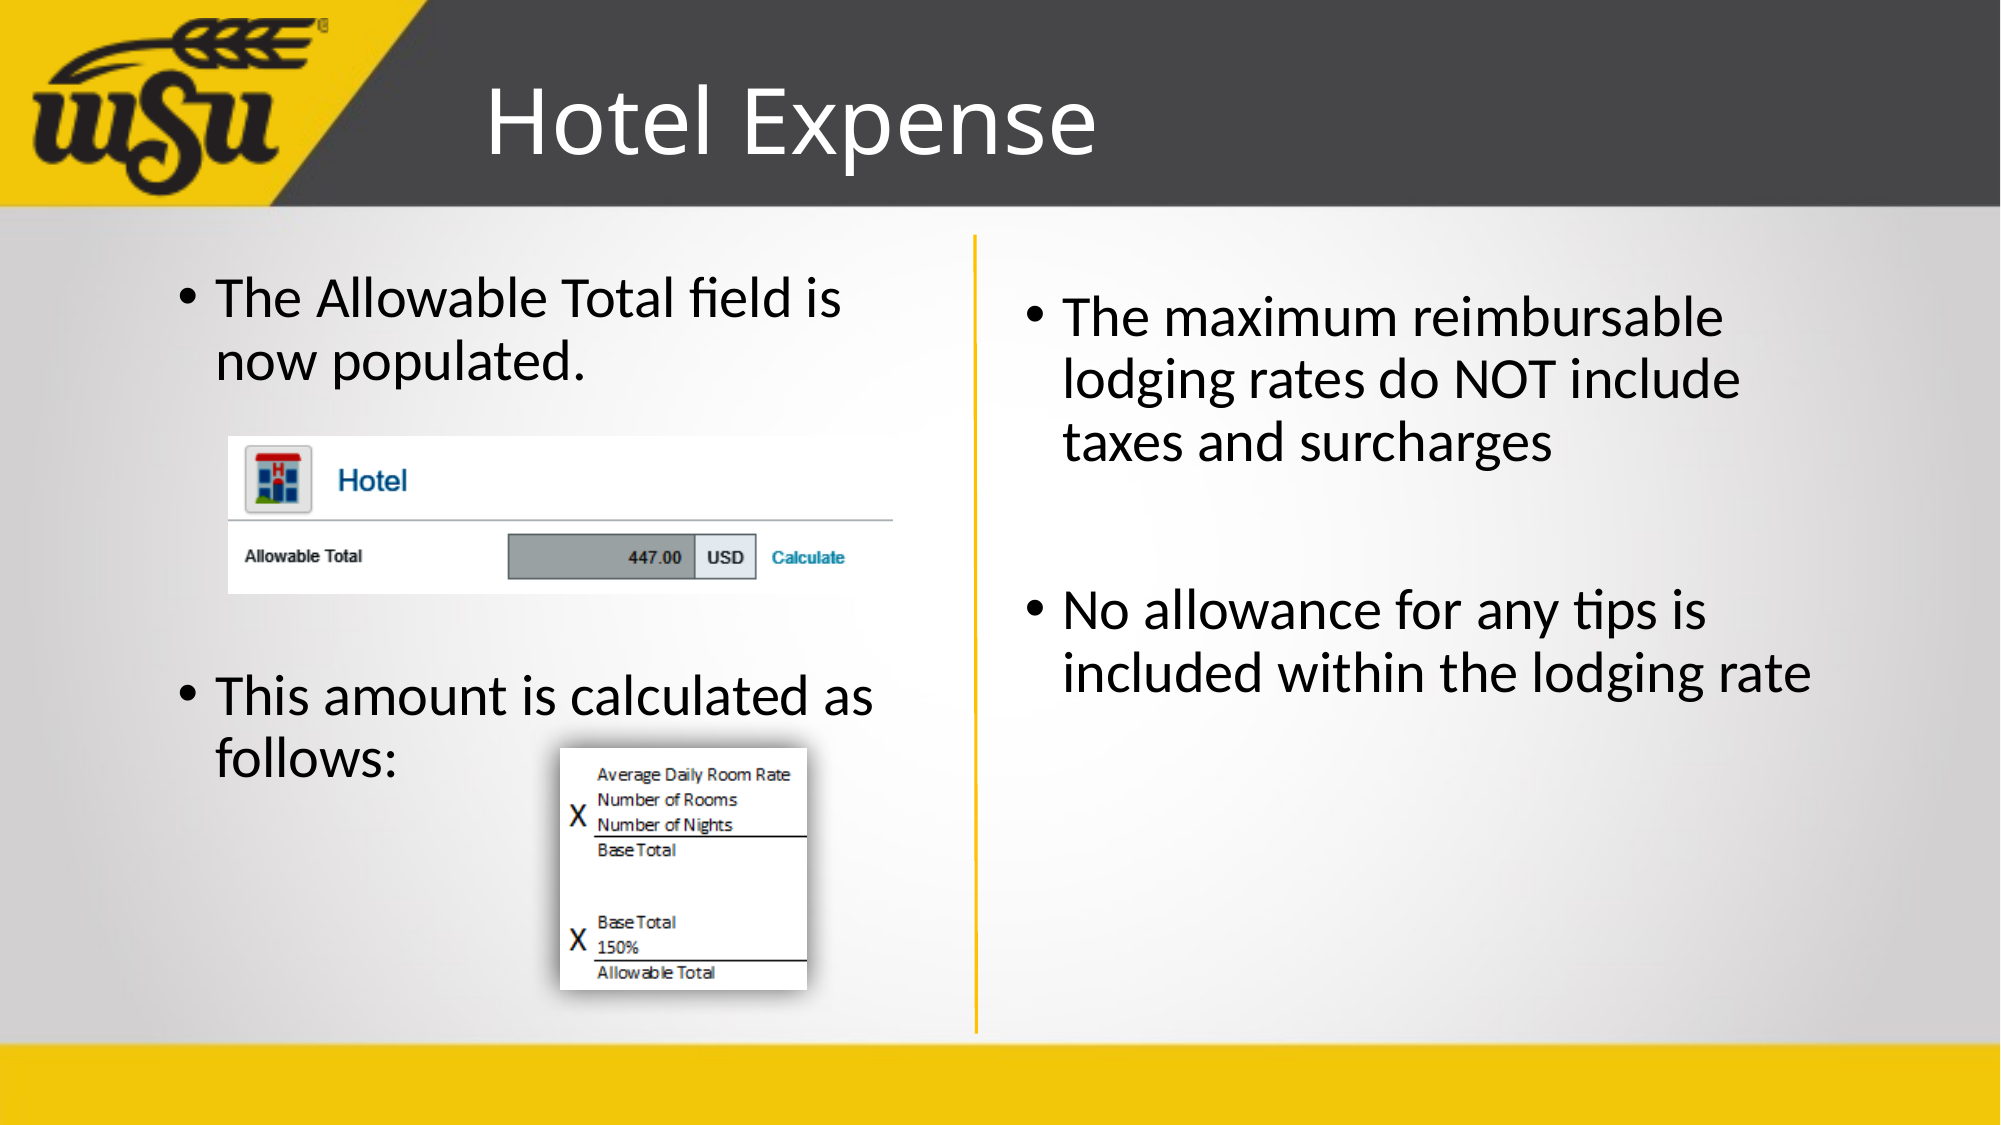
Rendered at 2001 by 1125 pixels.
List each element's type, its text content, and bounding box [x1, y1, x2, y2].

list The Allowable Total field is now populated. This amount is calculated as follows: [162, 259, 958, 1008]
picture [228, 436, 893, 594]
title Hotel Expense [468, 46, 1864, 204]
text_box The maximum reimbursable lodging rates do NOT include taxes and surcharges No allowance for any tips is included within the lodging rate [1009, 278, 1839, 713]
picture [560, 748, 807, 990]
